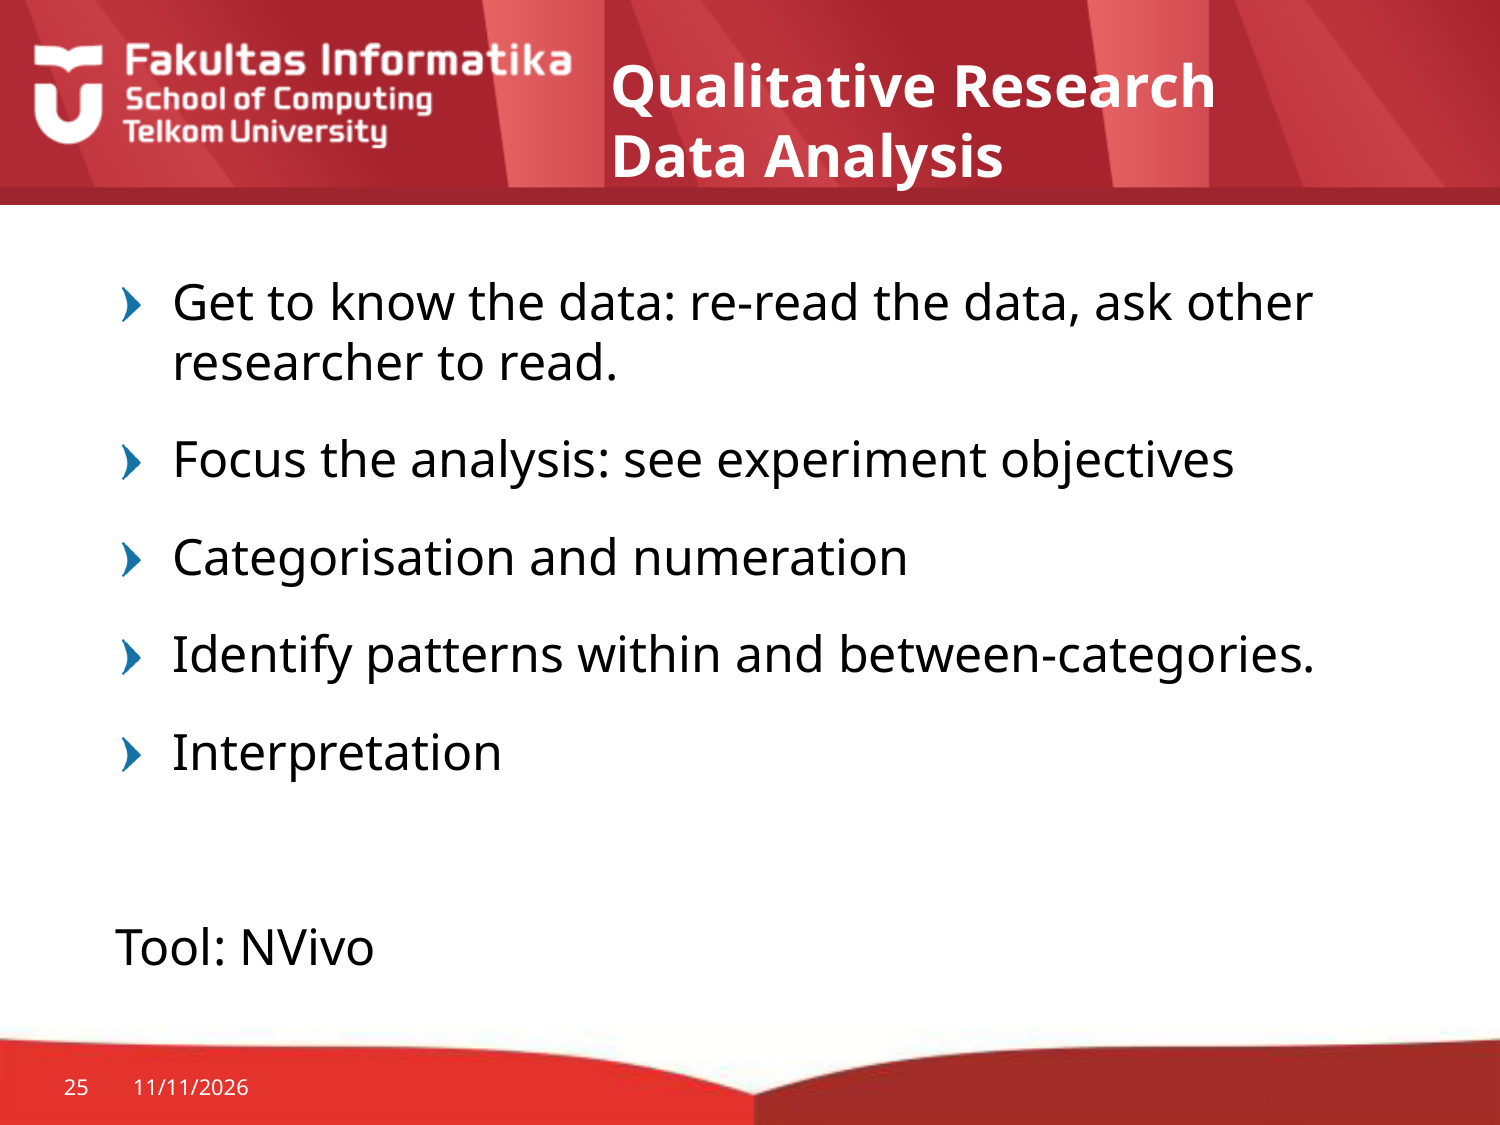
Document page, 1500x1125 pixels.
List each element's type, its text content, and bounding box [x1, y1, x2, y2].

picture [115, 726, 145, 774]
picture [115, 628, 145, 677]
picture [115, 276, 145, 324]
picture [115, 531, 145, 579]
title Qualitative Research Data Analysis [595, 37, 1438, 200]
slide_number 25 [63, 1058, 123, 1119]
picture [115, 433, 145, 482]
picture [0, 0, 1500, 205]
list Get to know the data: re-read the data, ask other researcher to read. Focus the analysis: see experiment objectives Categorisation and numeration Identify patterns within and between-categories. Interpretation Tool: NVivo [100, 262, 1438, 1000]
picture [0, 1024, 1500, 1125]
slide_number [132, 1058, 403, 1119]
